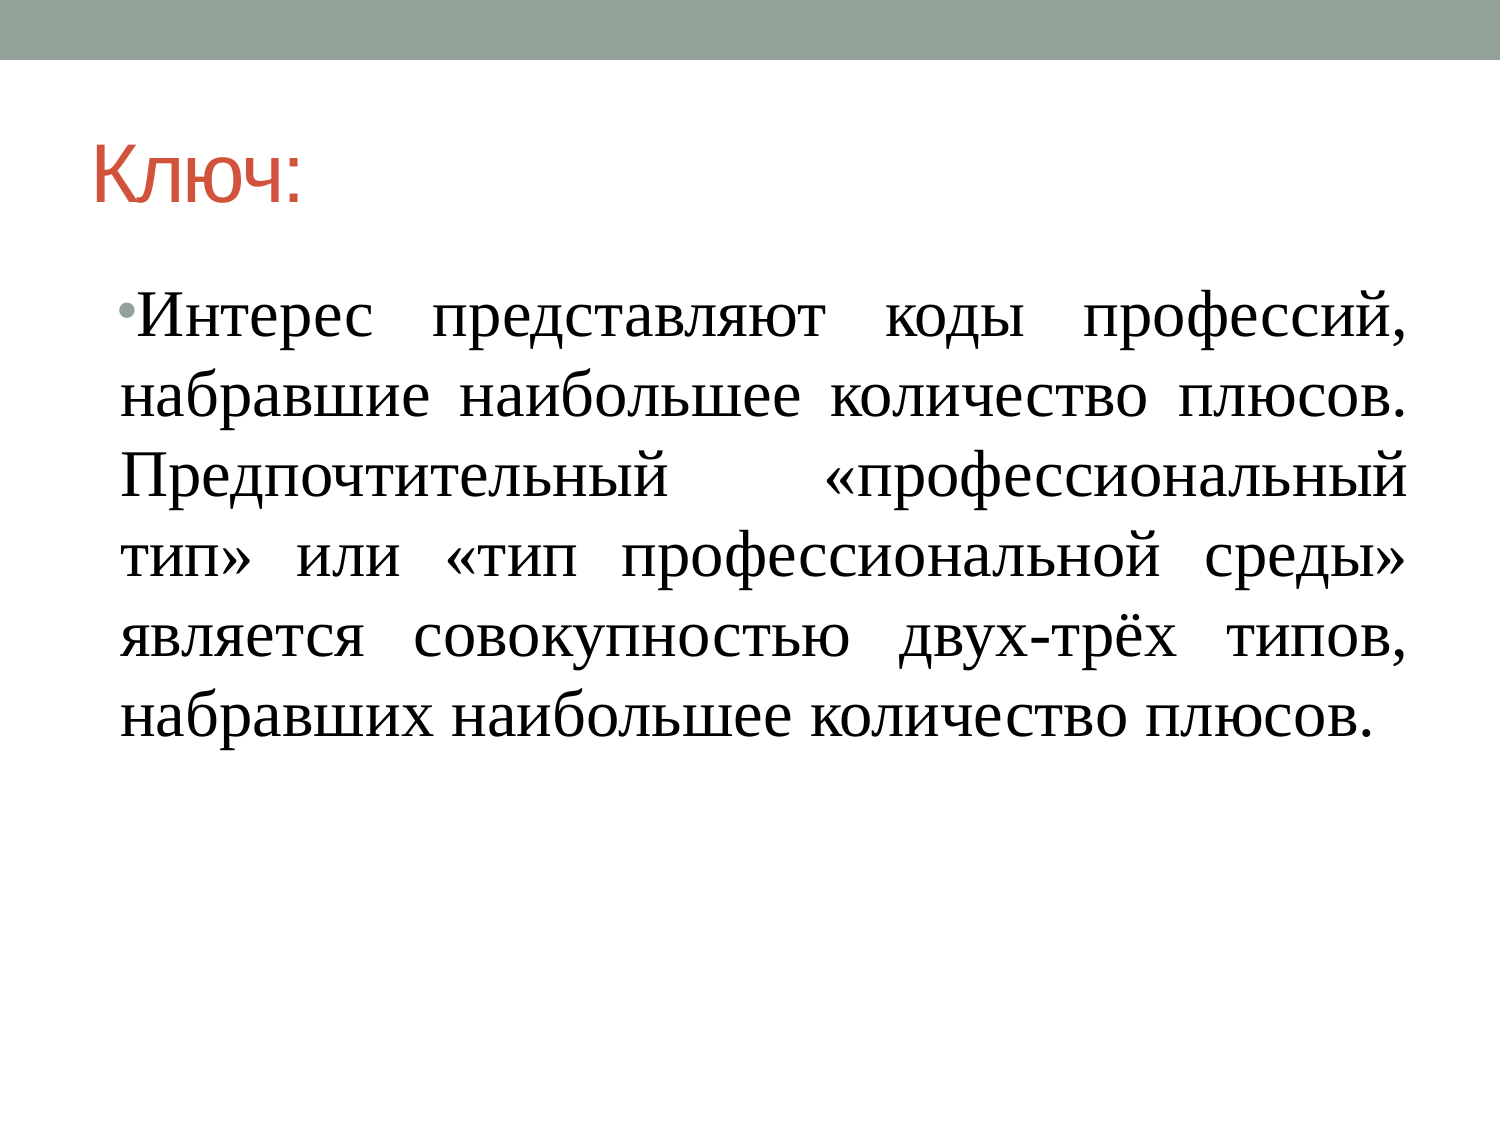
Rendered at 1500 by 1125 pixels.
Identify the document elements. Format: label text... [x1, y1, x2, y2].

title Ключ: [75, 87, 1425, 250]
list Интерес представляют коды профессий, набравшие наибольшее количество плюсов. Предпочтительный «профессиональный тип» или «тип профессиональной среды» является совокупностью двух-трёх типов, набравших наибольшее количество плюсов. [75, 262, 1425, 1063]
